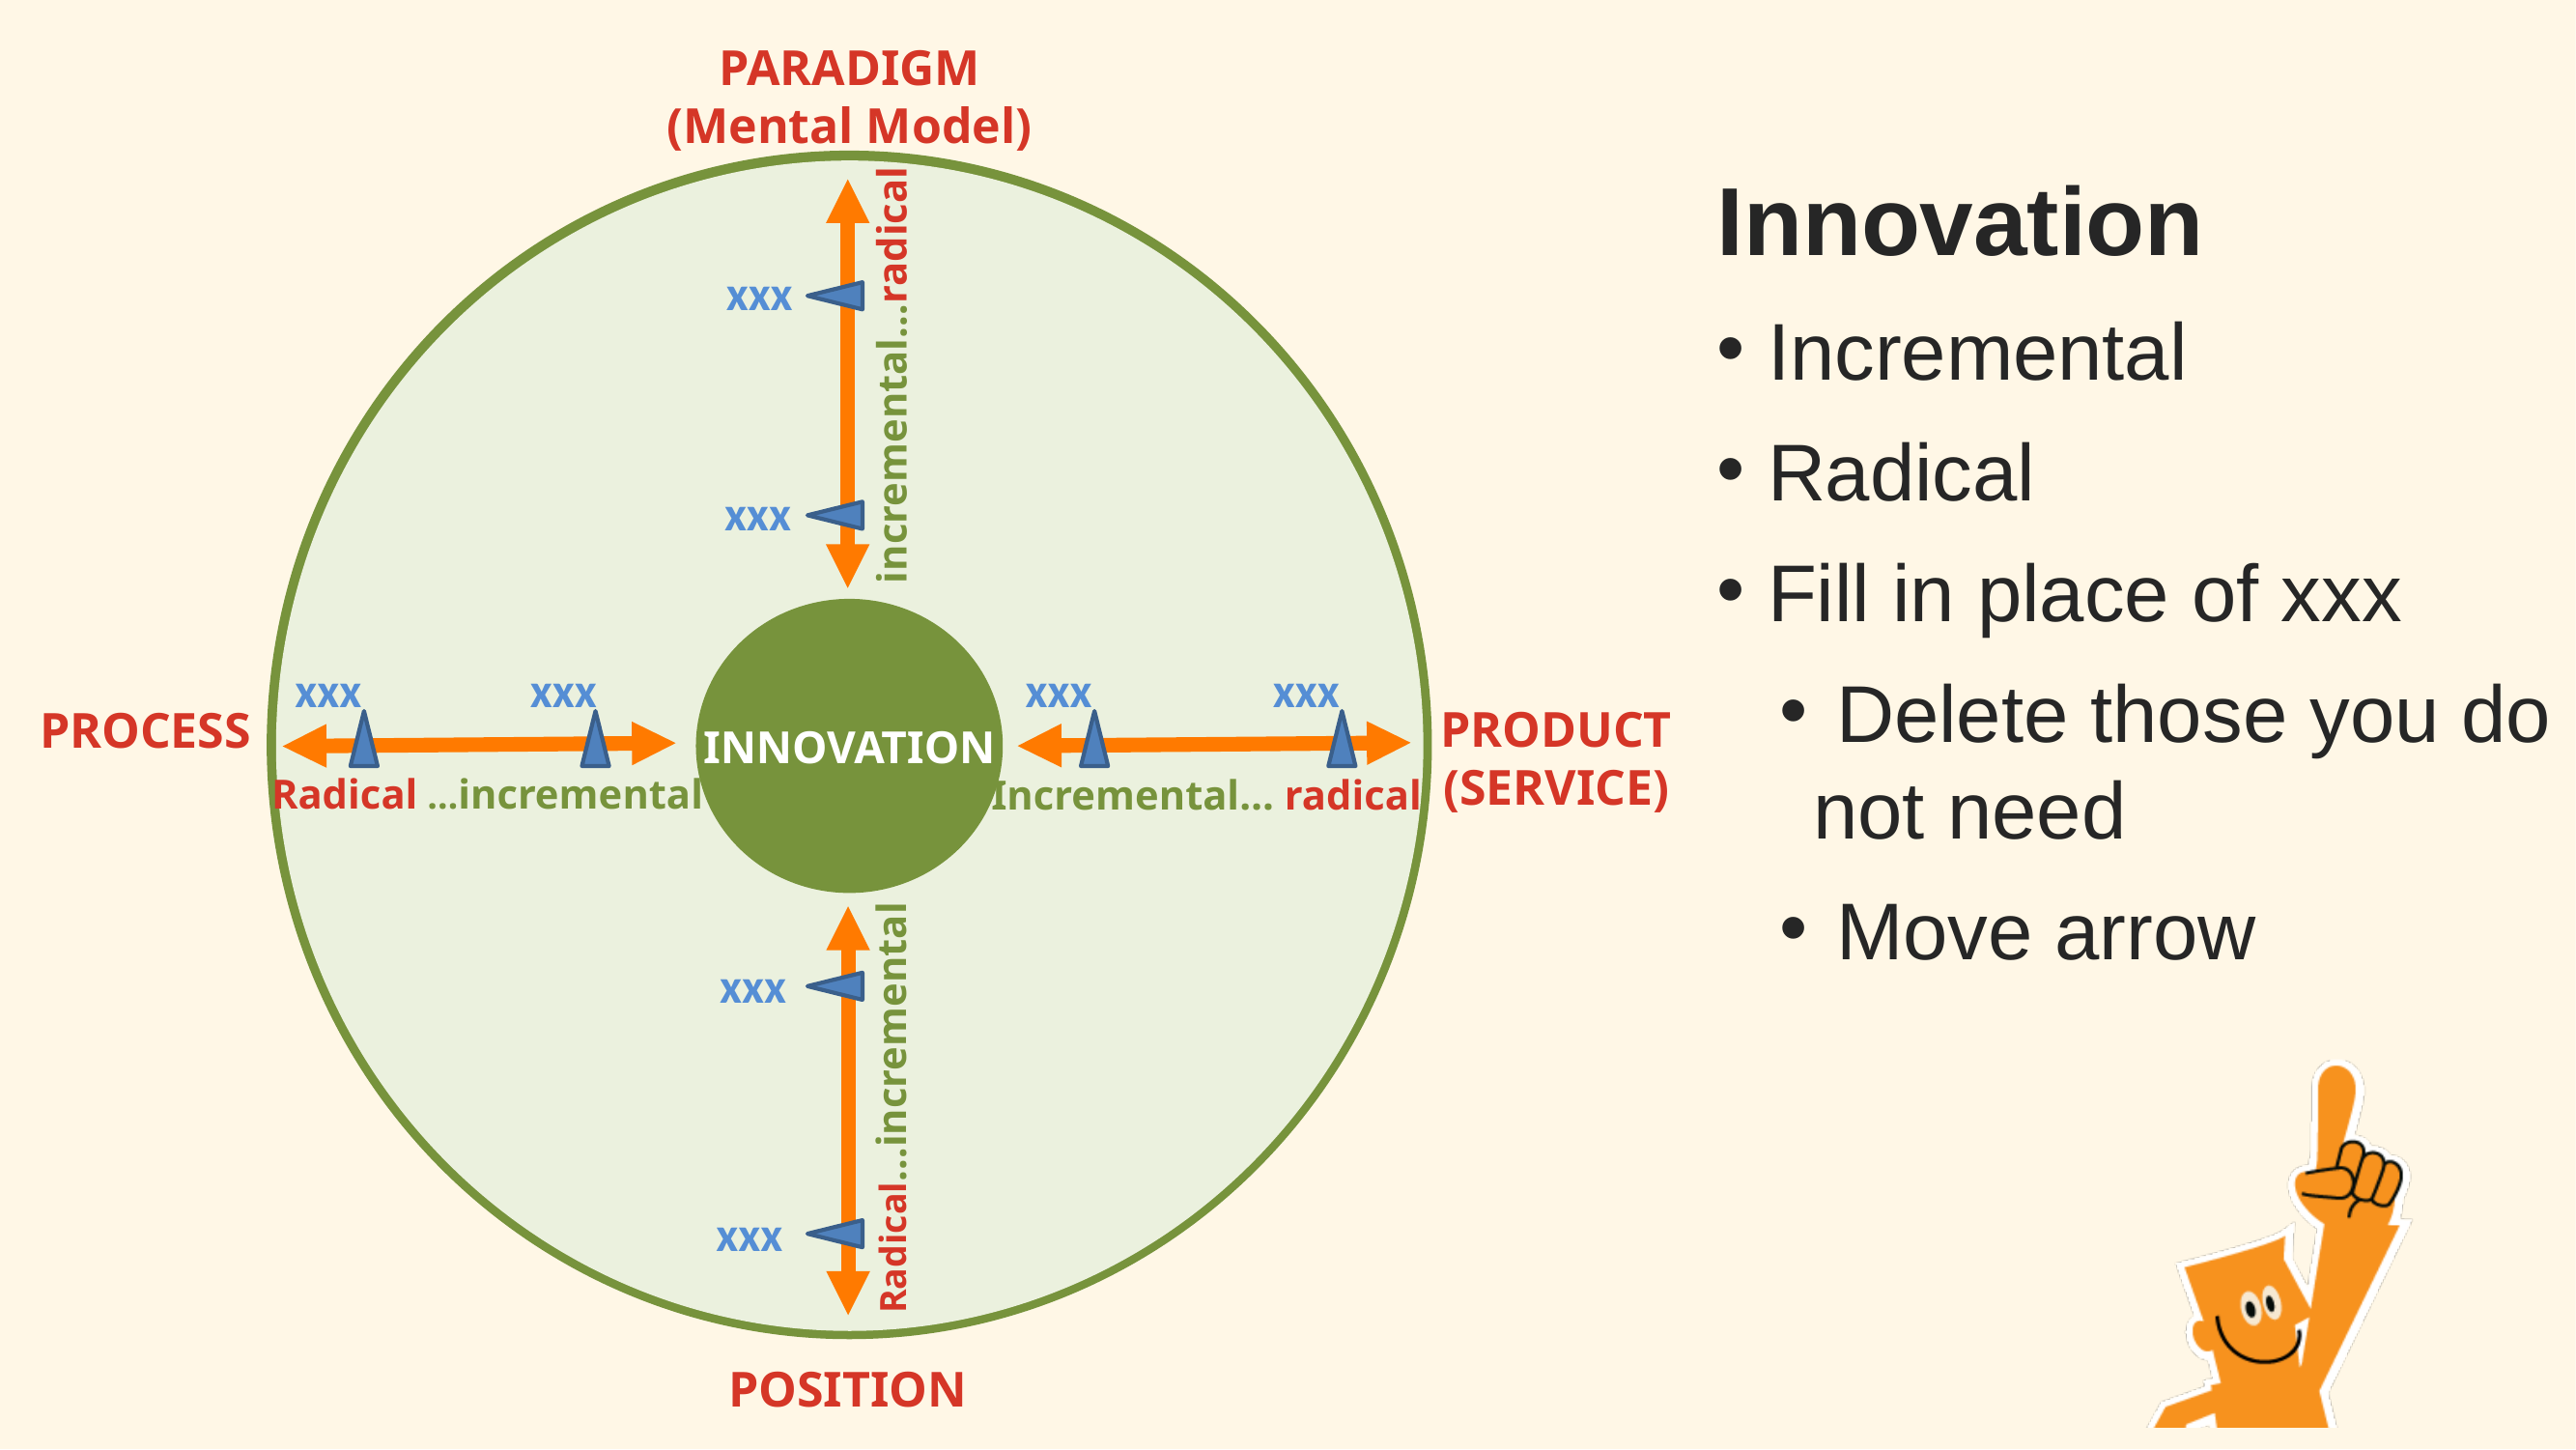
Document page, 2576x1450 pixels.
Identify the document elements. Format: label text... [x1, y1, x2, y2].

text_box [515, 651, 612, 767]
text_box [1010, 651, 1109, 767]
picture [1268, 1045, 2576, 1429]
text_box Innovation Incremental Radical Fill in place of xxx Delete those you do not need Move arrow [1697, 150, 2576, 985]
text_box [279, 651, 379, 767]
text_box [11, 29, 1680, 1426]
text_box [1258, 651, 1356, 767]
